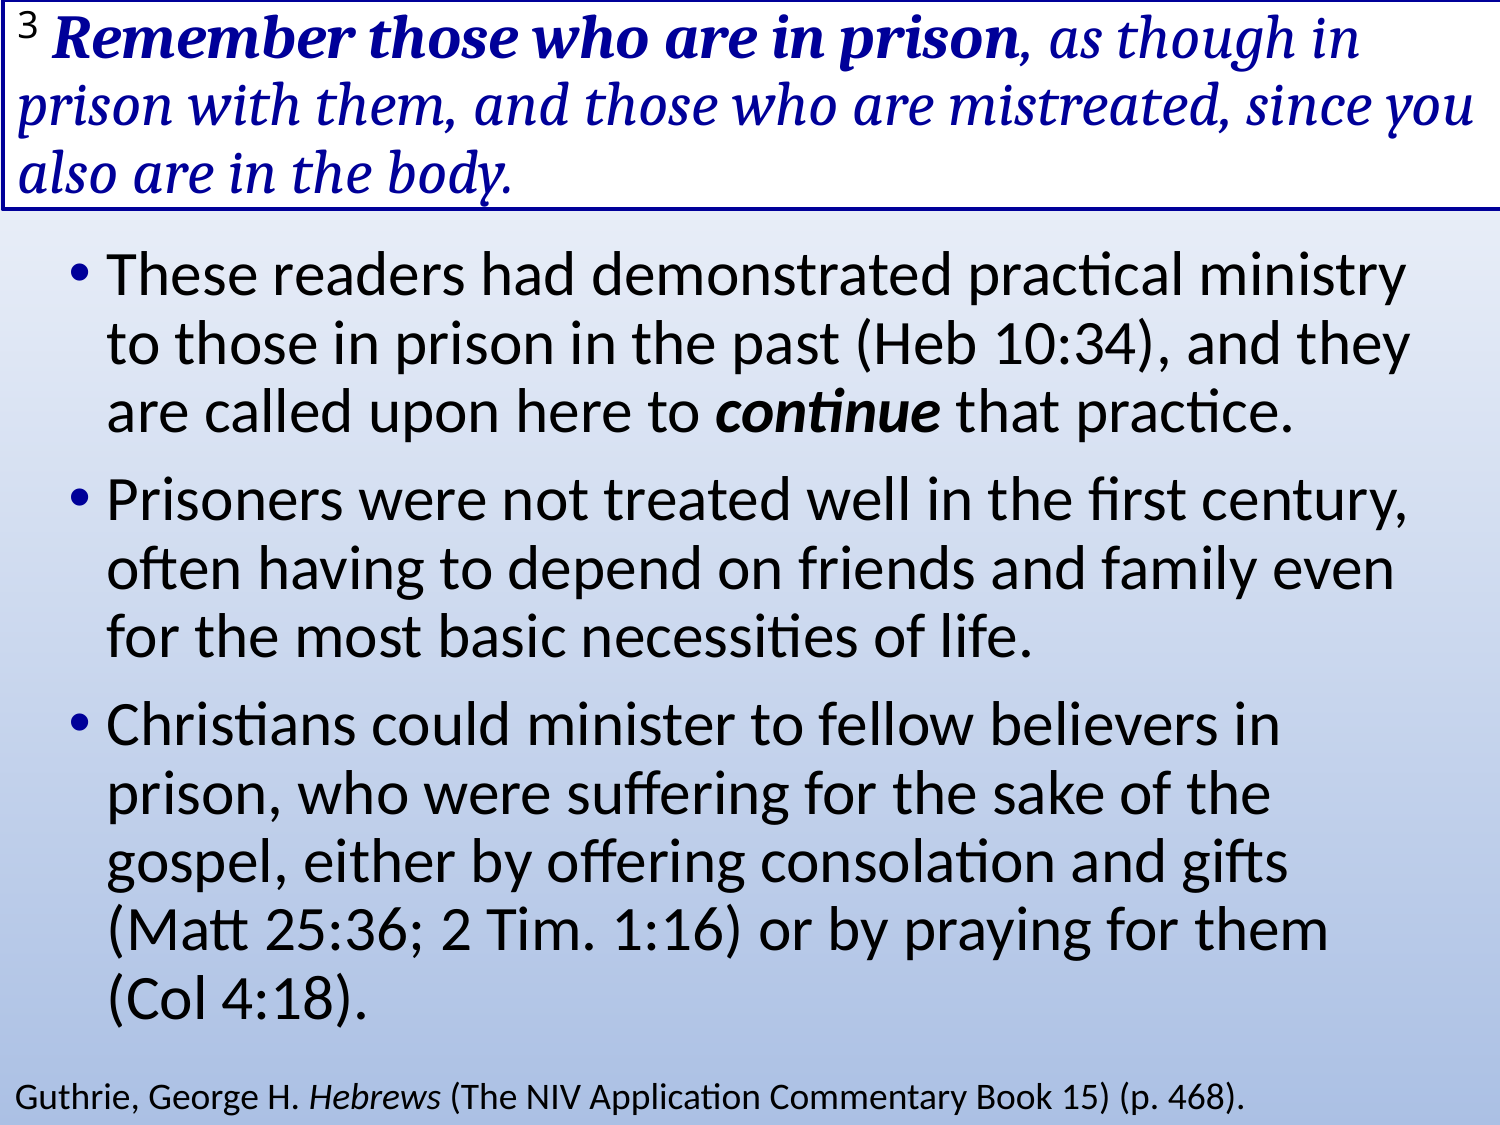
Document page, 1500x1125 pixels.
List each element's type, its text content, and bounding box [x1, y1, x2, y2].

list These readers had demonstrated practical ministry to those in prison in the past (Heb 10:34), and they are called upon here to continue that practice. Prisoners were not treated well in the first century, often having to depend on friends and family even for the most basic necessities of life. Christians could minister to fellow believers in prison, who were suffering for the sake of the gospel, either by offering consolation and gifts (Matt 25:36; 2 Tim. 1:16) or by praying for them (Col 4:18). [53, 233, 1450, 1056]
text_box Guthrie, George H. Hebrews (The NIV Application Commentary Book 15) (p. 468). [0, 1064, 1499, 1125]
title 3 Remember those who are in prison, as though in prison with them, and those who are mistreated, since you also are in the body. [2, 0, 1500, 210]
